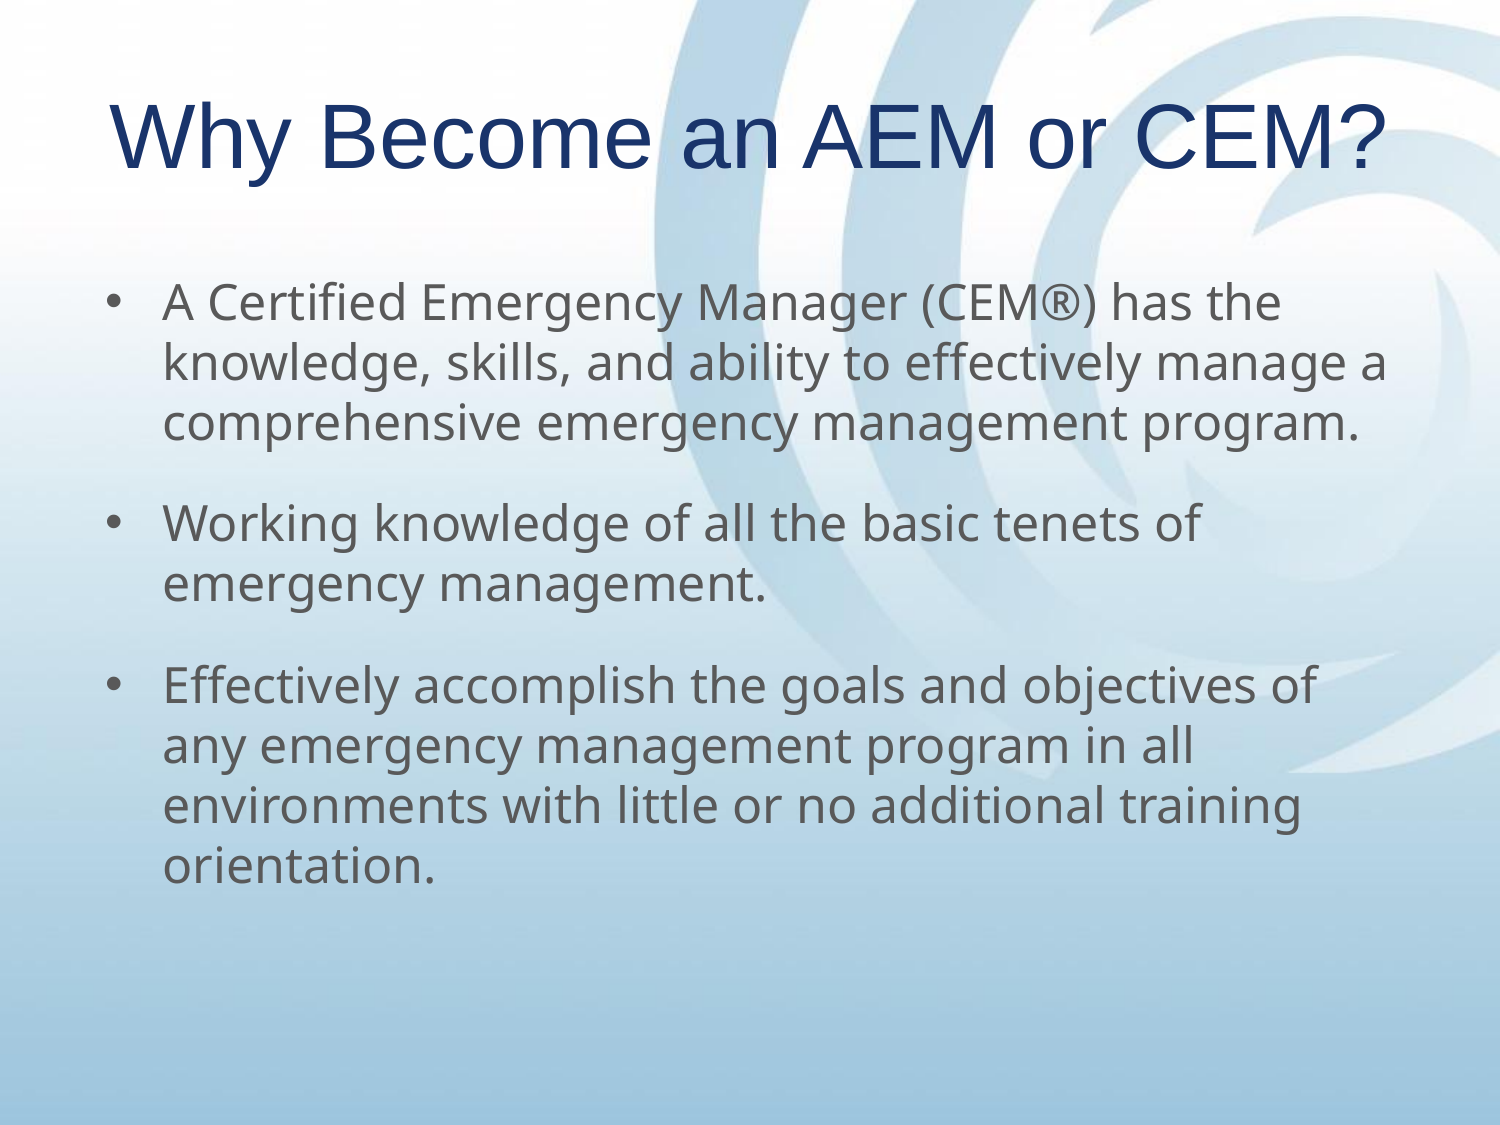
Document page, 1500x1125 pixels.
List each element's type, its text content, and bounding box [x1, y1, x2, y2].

picture [0, 0, 1500, 1125]
list A Certified Emergency Manager (CEM®) has the knowledge, skills, and ability to effectively manage a comprehensive emergency management program. Working knowledge of all the basic tenets of emergency management. Effectively accomplish the goals and objectives of any emergency management program in all environments with little or no additional training orientation. [90, 262, 1410, 1025]
title Why Become an AEM or CEM? [90, 75, 1410, 195]
